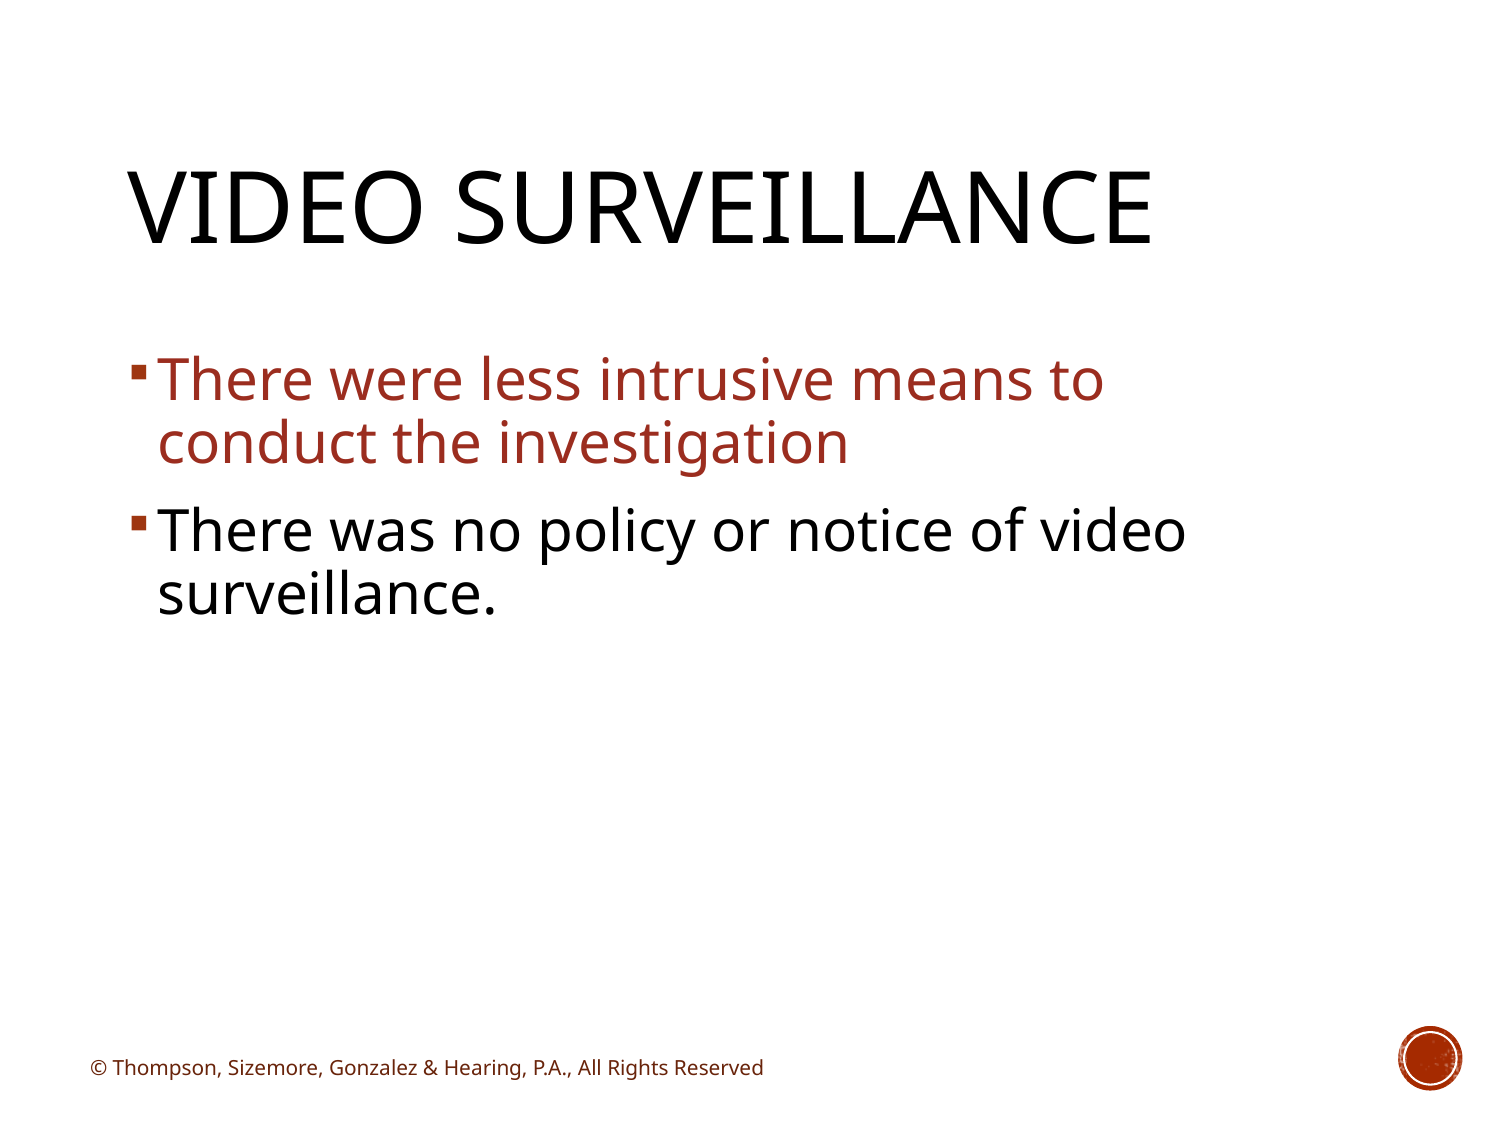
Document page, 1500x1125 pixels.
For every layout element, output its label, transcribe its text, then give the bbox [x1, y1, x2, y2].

footer © Thompson, Sizemore, Gonzalez & Hearing, P.A., All Rights Reserved [75, 1037, 854, 1098]
list There were less intrusive means to conduct the investigation There was no policy or notice of video surveillance. [112, 343, 1332, 779]
title Video surveillance [112, 79, 1388, 344]
